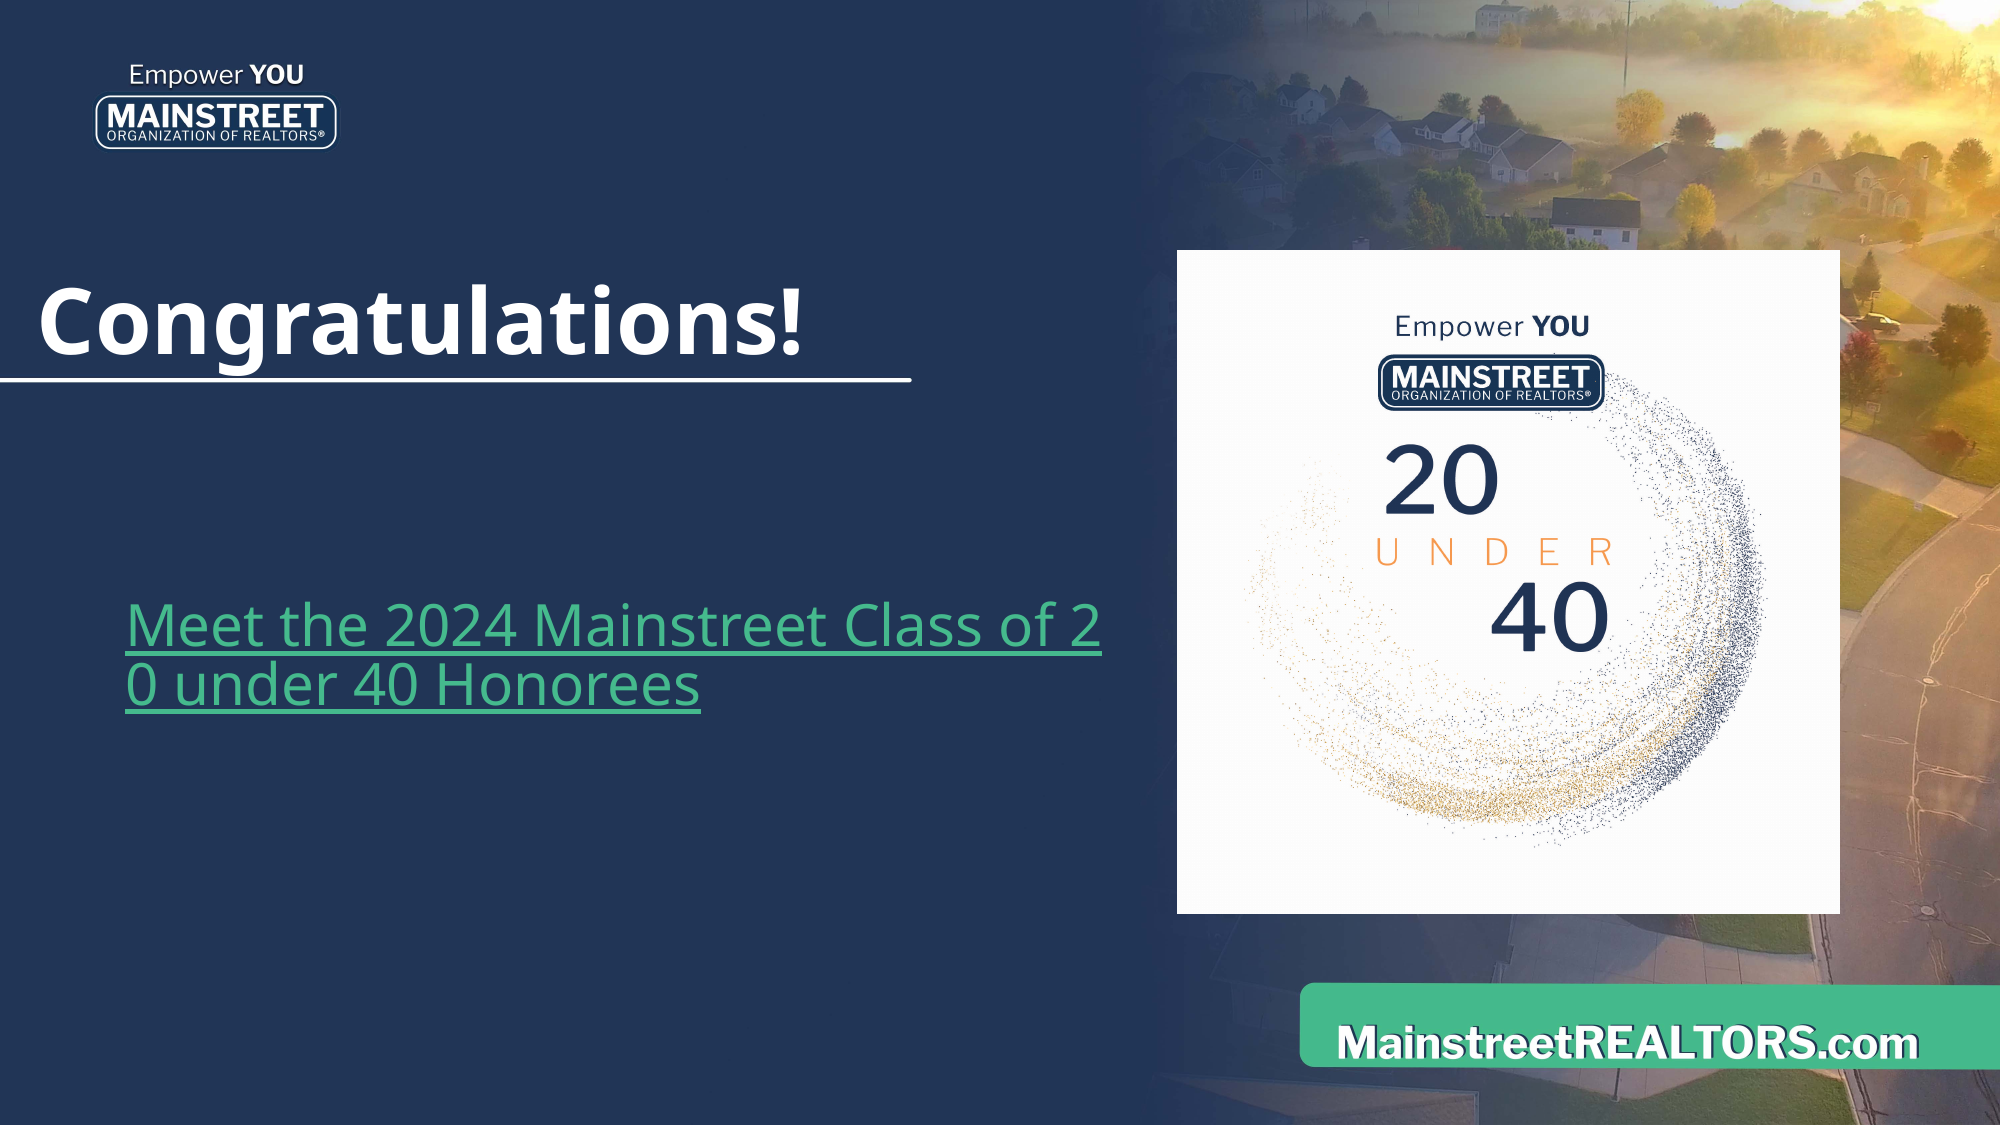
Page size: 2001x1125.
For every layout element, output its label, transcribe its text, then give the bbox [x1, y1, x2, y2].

text_box Meet the 2024 Mainstreet Class of 20 under 40 Honorees [110, 580, 1144, 675]
picture [0, 0, 2000, 1125]
text_box Congratulations! [22, 255, 1177, 381]
